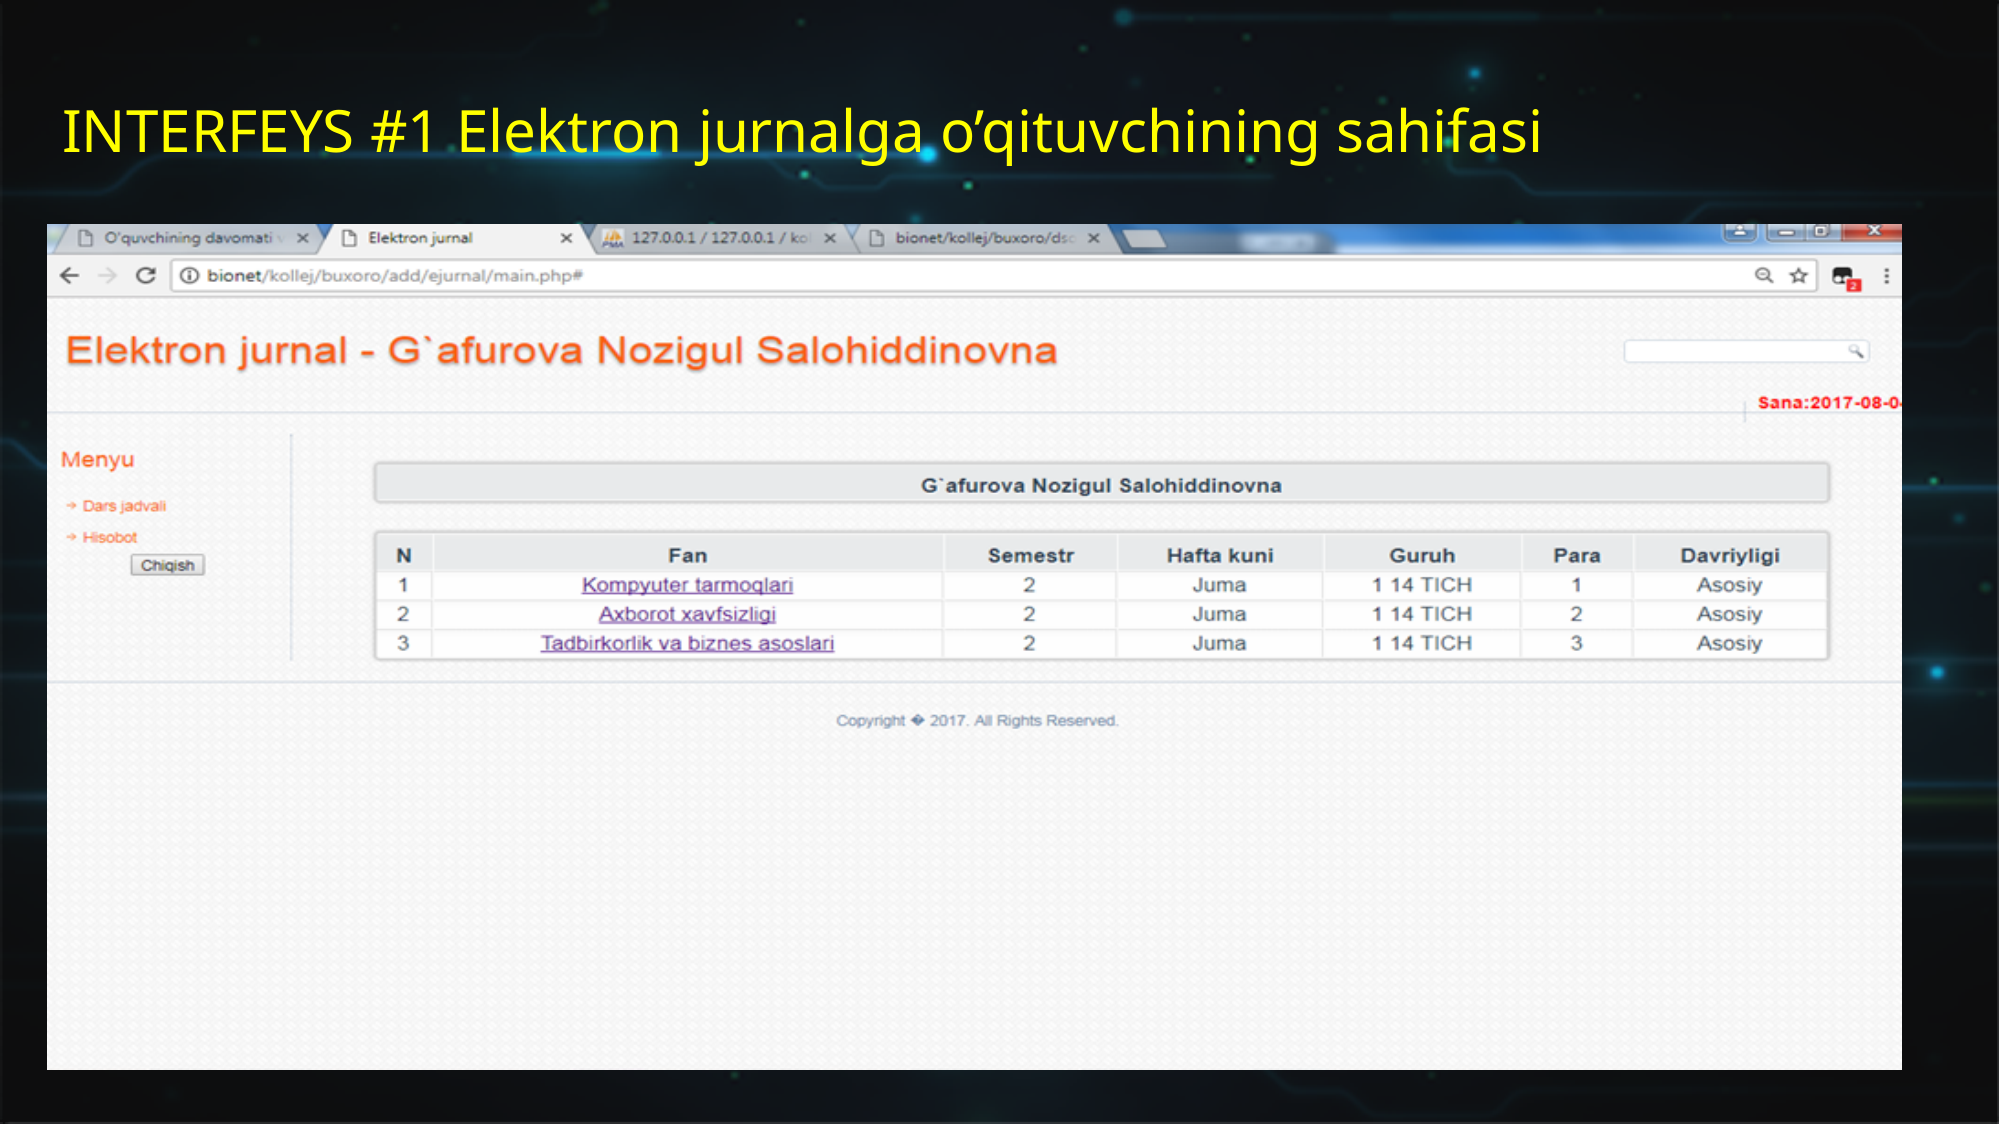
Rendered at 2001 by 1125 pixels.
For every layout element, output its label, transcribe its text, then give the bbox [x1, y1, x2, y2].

picture [0, 0, 2000, 1125]
title INTERFEYS #1 Elektron jurnalga o’qituvchining sahifasi [47, 25, 1902, 224]
